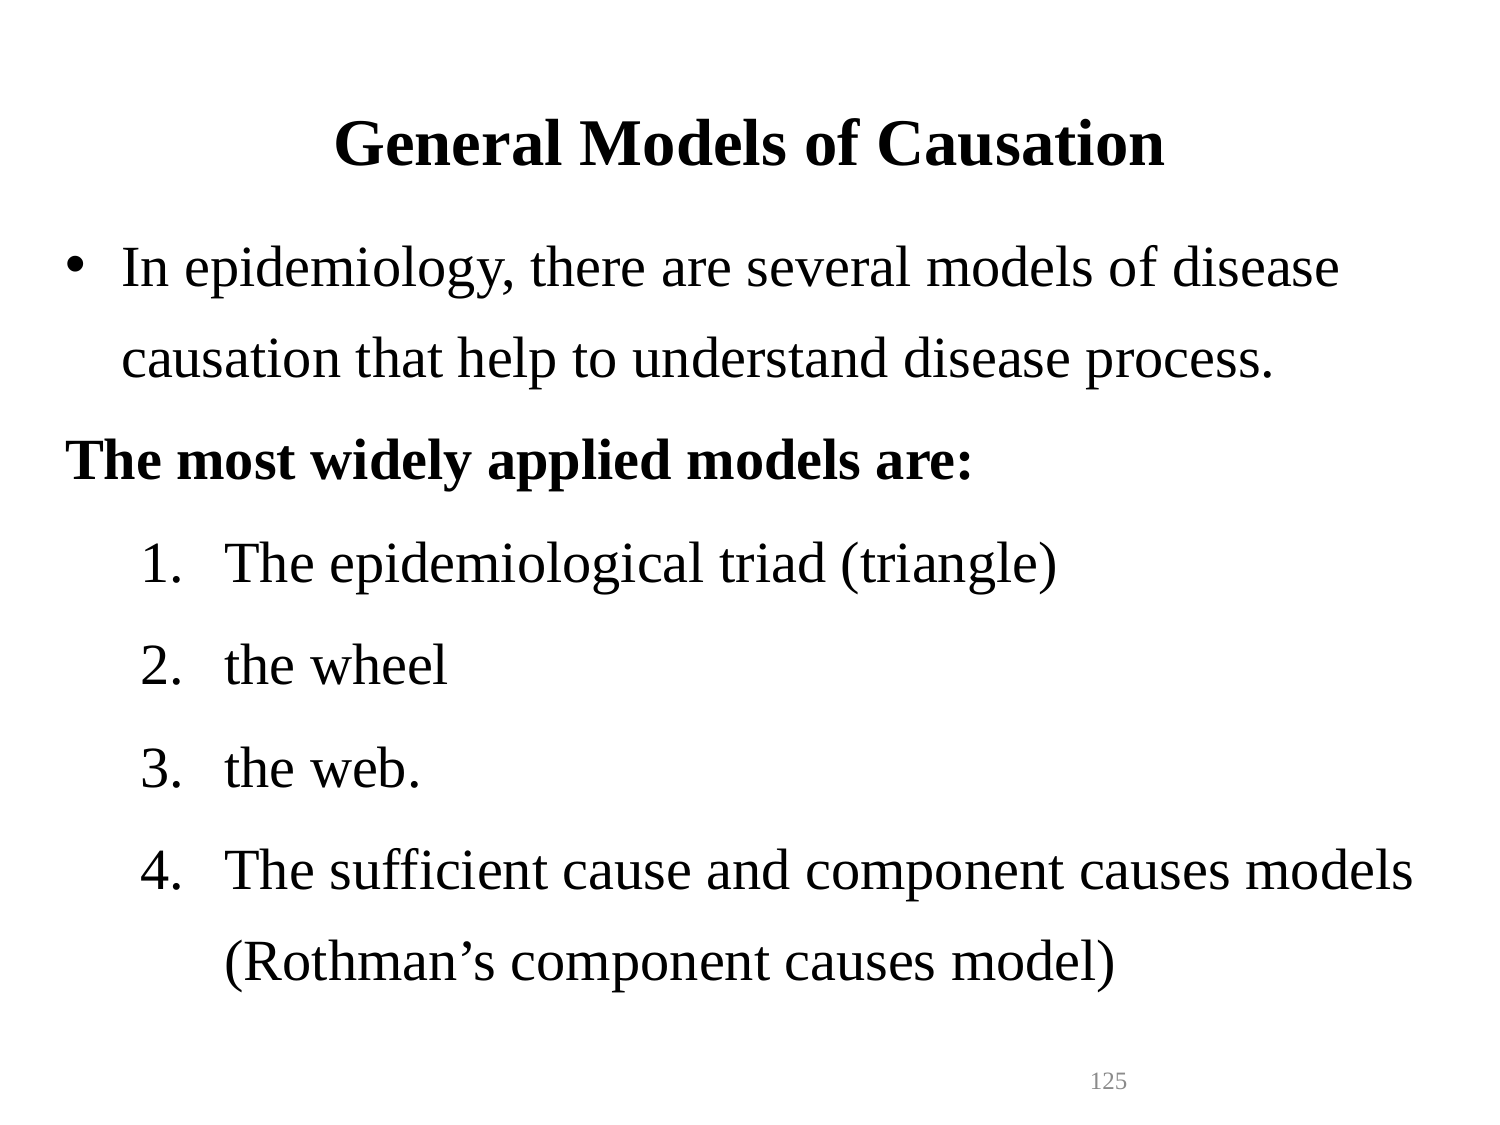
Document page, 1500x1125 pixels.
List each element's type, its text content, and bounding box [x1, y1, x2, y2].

title General Models of Causation [75, 45, 1425, 200]
list In epidemiology, there are several models of disease causation that help to understand disease process. The most widely applied models are: The epidemiological triad (triangle) the wheel the web. The sufficient cause and component causes models (Rothman’s component causes model) [50, 200, 1463, 1063]
slide_number 125 [1074, 1042, 1425, 1103]
